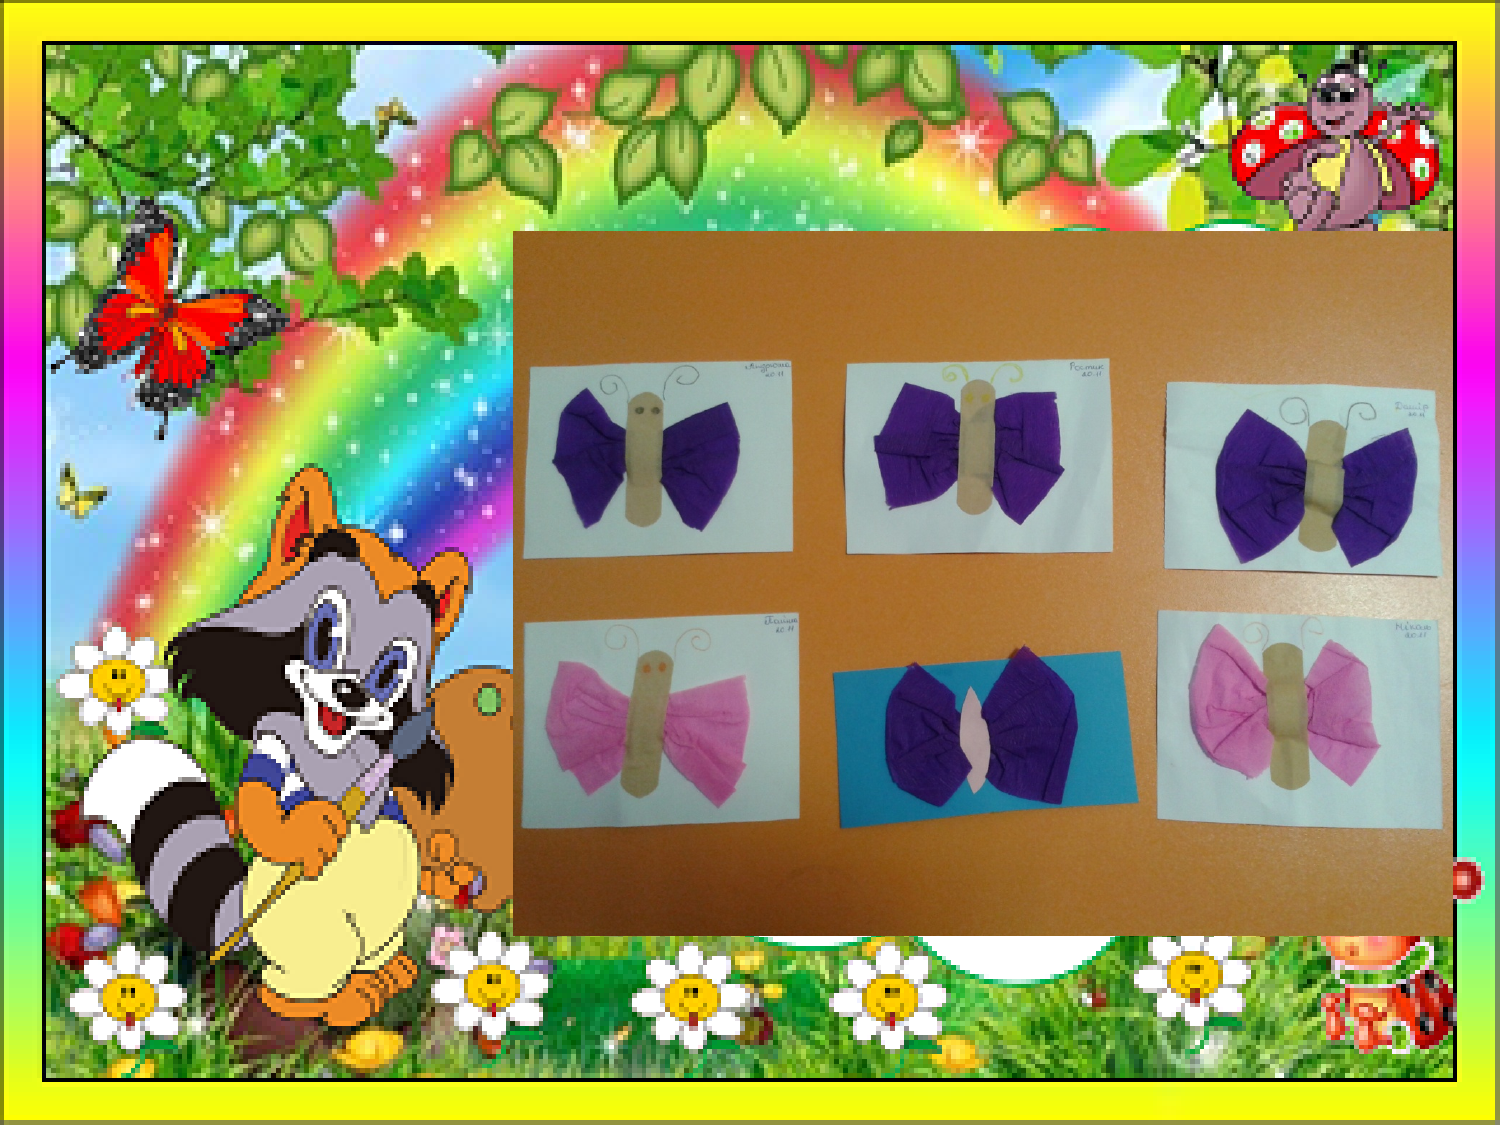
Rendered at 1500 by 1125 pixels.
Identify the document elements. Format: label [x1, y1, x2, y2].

picture [513, 231, 1453, 937]
list [0, 0, 1500, 1125]
